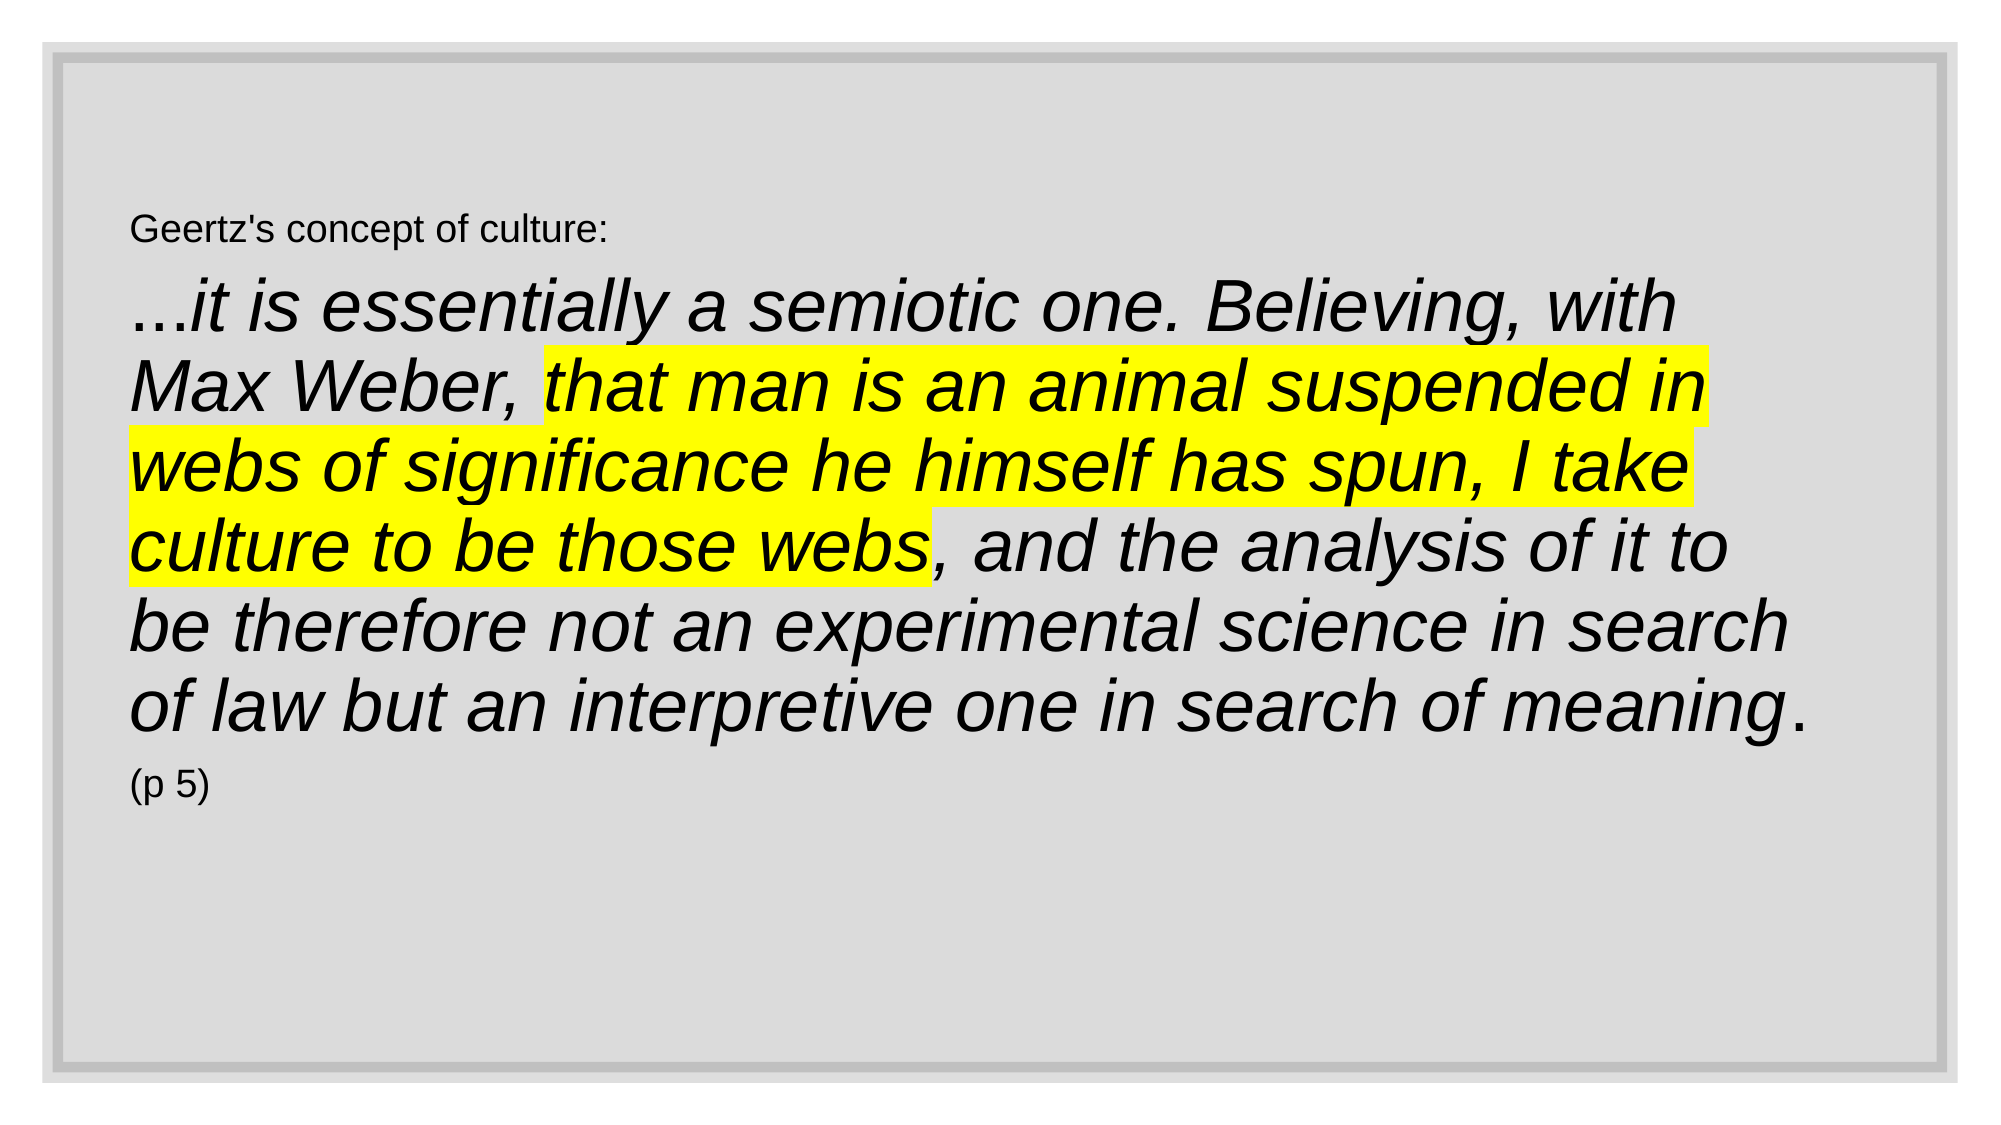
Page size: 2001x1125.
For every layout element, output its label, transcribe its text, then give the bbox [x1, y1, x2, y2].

list Geertz's concept of culture: ...it is essentially a semiotic one. Believing, with Max Weber, that man is an animal suspended in webs of significance he himself has spun, I take culture to be those webs, and the analysis of it to be therefore not an experimental science in search of law but an interpretive one in search of meaning. (p 5) [114, 201, 1840, 837]
text_box [52, 51, 1948, 1073]
